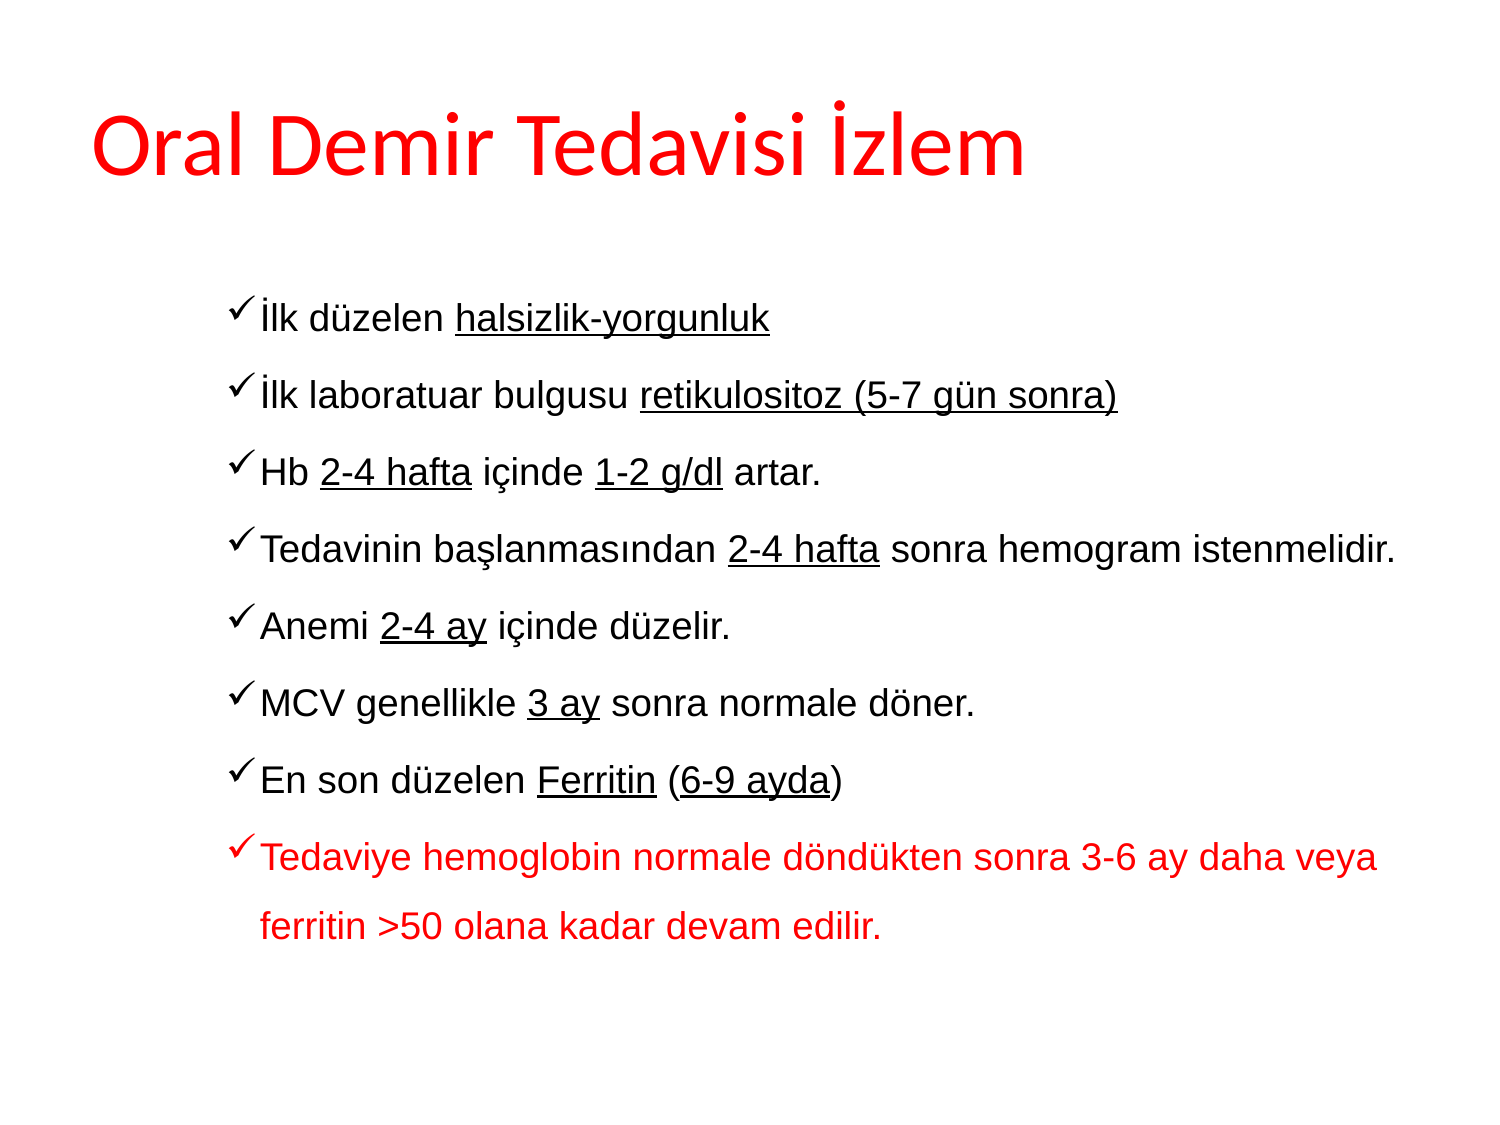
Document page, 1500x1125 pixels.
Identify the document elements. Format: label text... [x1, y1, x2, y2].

title Oral Demir Tedavisi İzlem [75, 45, 1046, 233]
list İlk düzelen halsizlik-yorgunluk İlk laboratuar bulgusu retikulositoz (5-7 gün sonra) Hb 2-4 hafta içinde 1-2 g/dl artar. Tedavinin başlanmasından 2-4 hafta sonra hemogram istenmelidir. Anemi 2-4 ay içinde düzelir. MCV genellikle 3 ay sonra normale döner. En son düzelen Ferritin (6-9 ayda) Tedaviye hemoglobin normale döndükten sonra 3-6 ay daha veya ferritin >50 olana kadar devam edilir. [75, 262, 1425, 1005]
